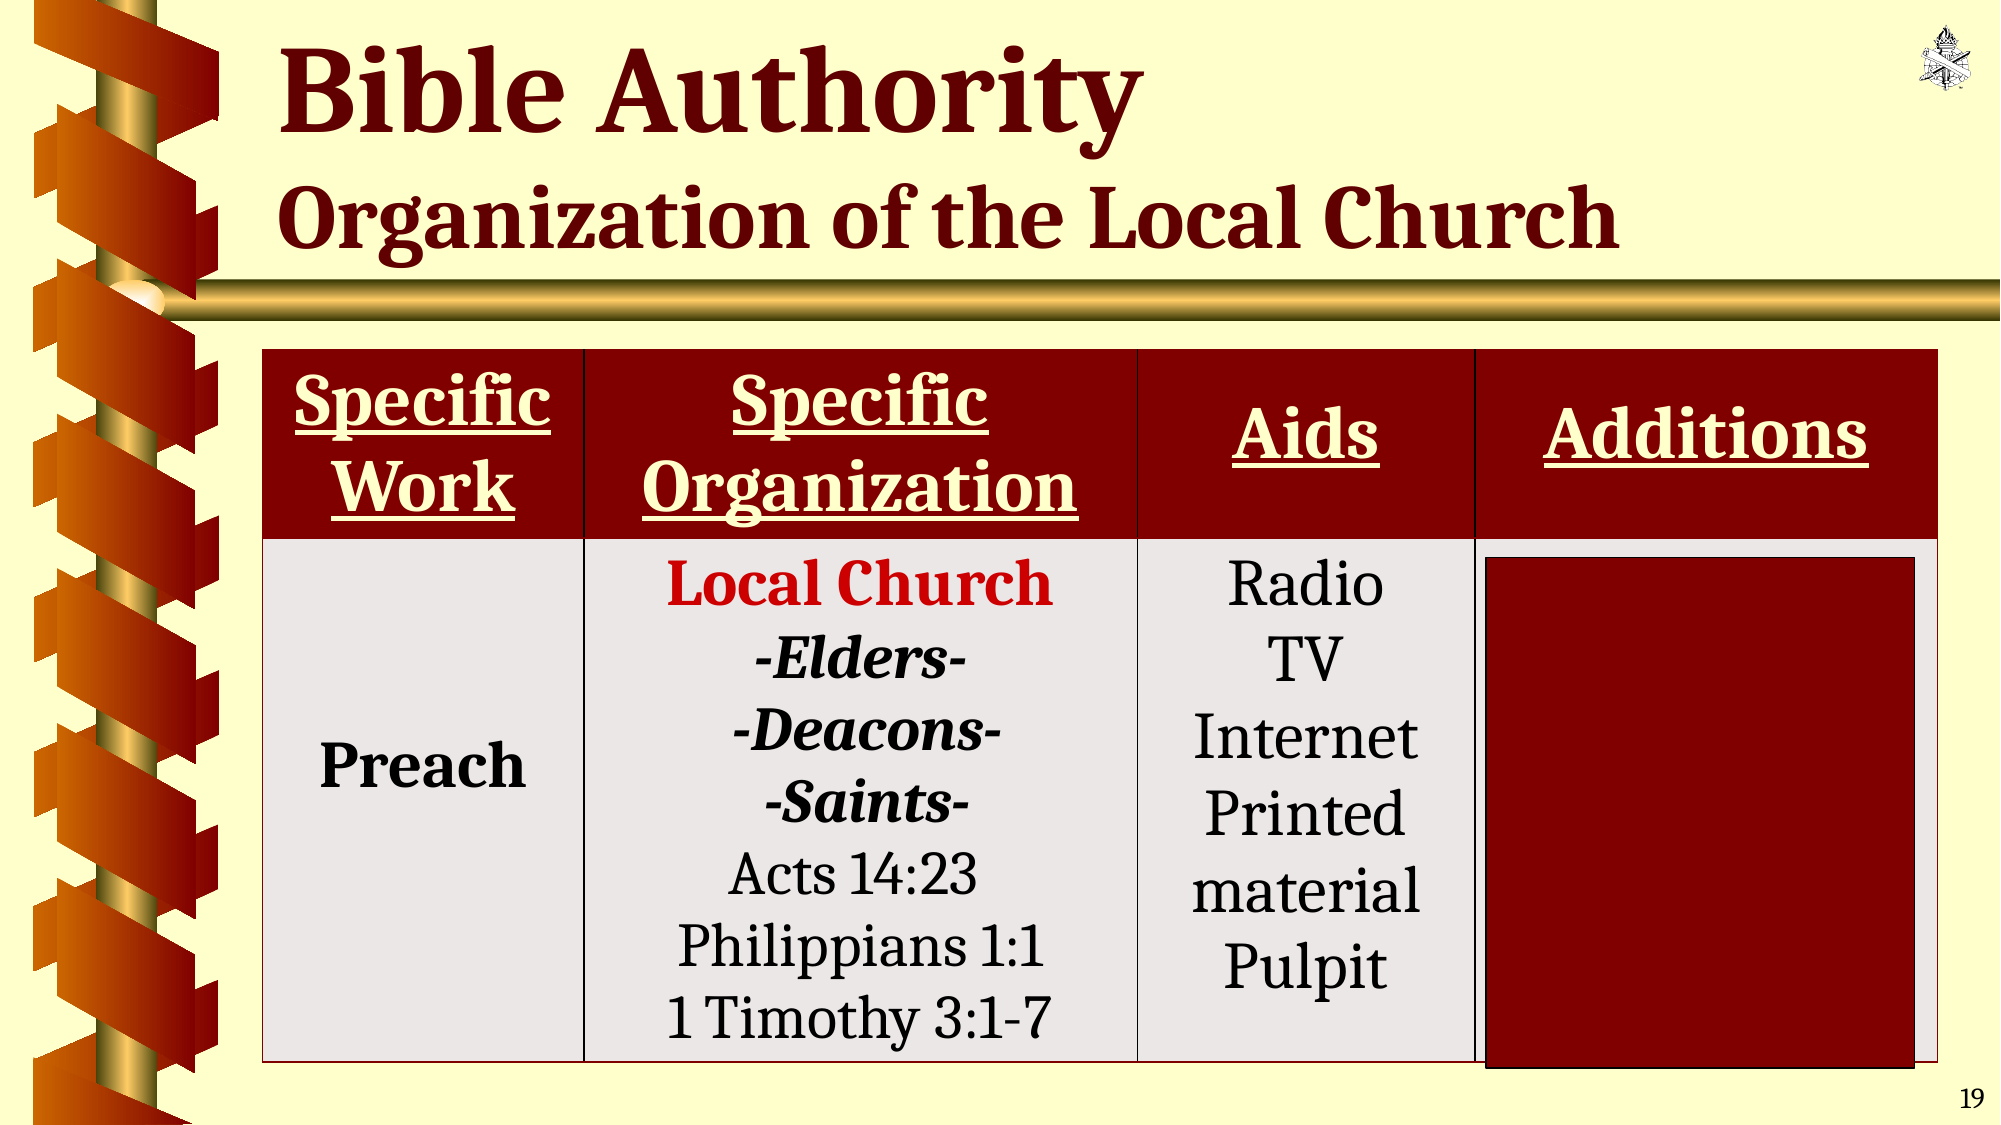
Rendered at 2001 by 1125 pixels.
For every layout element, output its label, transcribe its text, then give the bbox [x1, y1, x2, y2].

picture [1918, 24, 1973, 92]
table_cell Local Church -Elders- -Deacons- -Saints- Acts 14:23 Philippians 1:1 1 Timothy 3:1-7 [585, 539, 1137, 1061]
slide_number 19 [1699, 1071, 2000, 1123]
table_header Additions [1476, 351, 1937, 537]
table_cell Preach [263, 539, 583, 1061]
table_cell Radio TV Internet Printed material Pulpit [1138, 539, 1474, 1061]
table_header Specific Organization [585, 351, 1137, 537]
text_box [1486, 557, 1915, 1069]
table_header Specific Work [263, 351, 583, 537]
table_cell Missionary Society Sponsoring Church Herald of Truth [1476, 539, 1937, 1061]
table_header Aids [1138, 351, 1474, 537]
text_box Bible Authority Organization of the Local Church [262, 0, 1888, 275]
